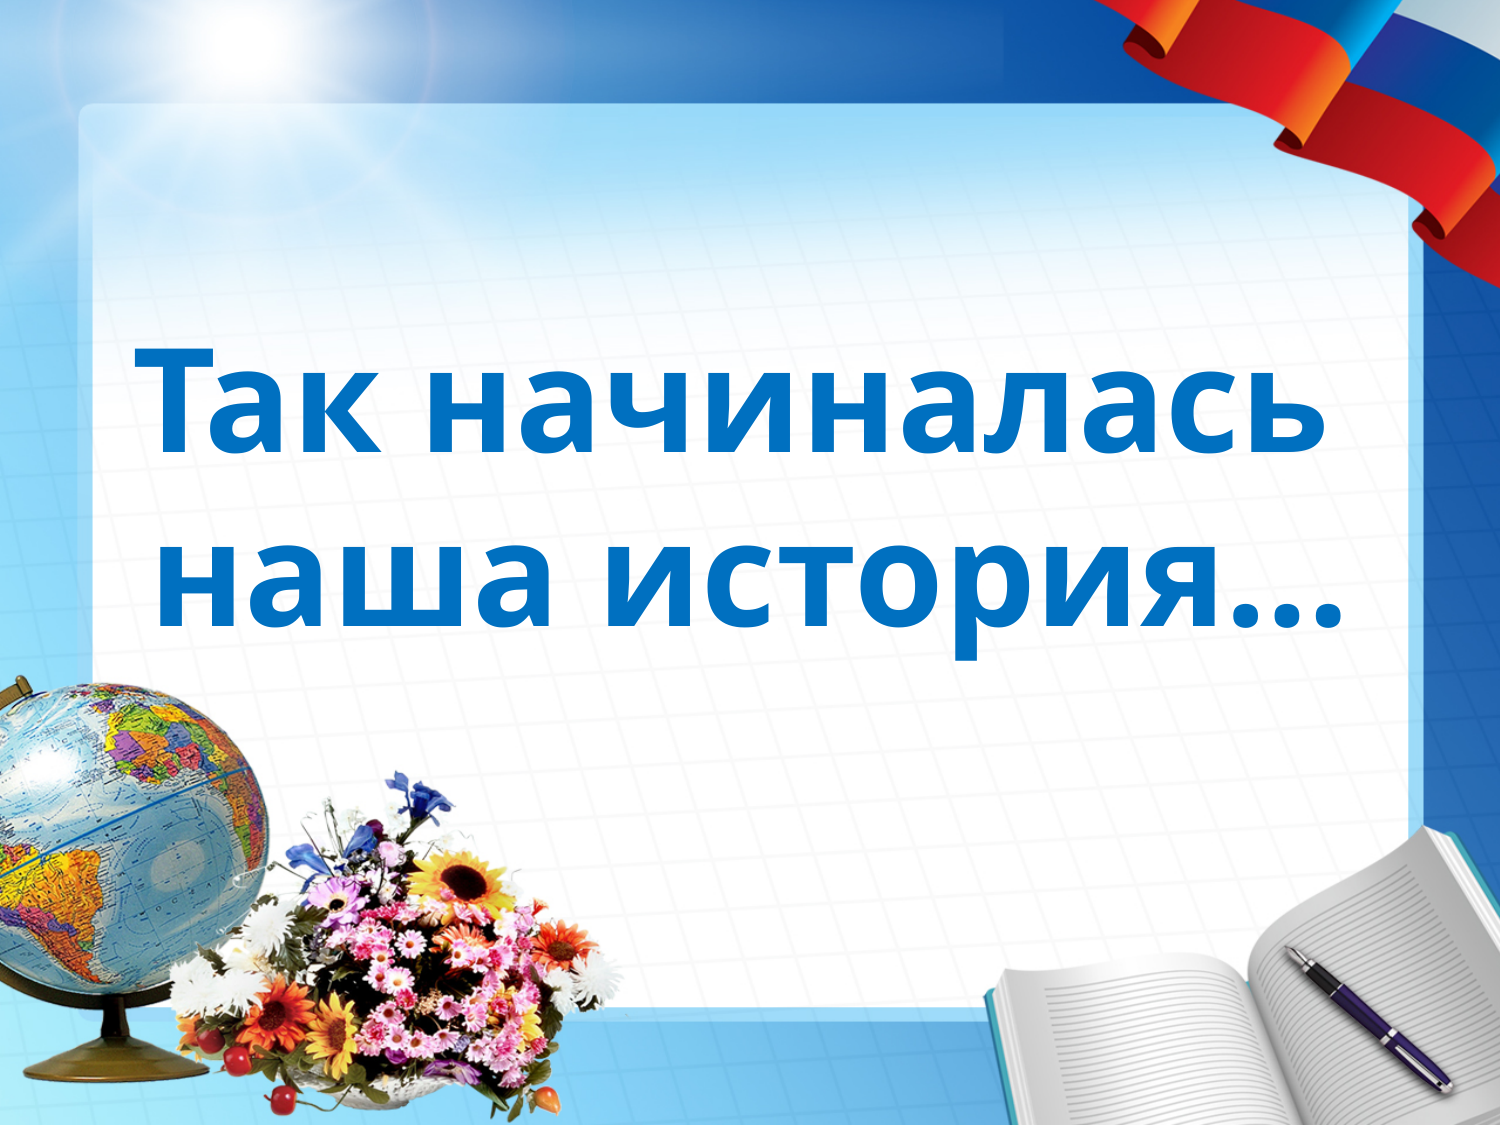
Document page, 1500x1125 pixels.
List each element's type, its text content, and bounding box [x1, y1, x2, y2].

picture [0, 0, 1500, 1125]
title Так начиналась наша история… [112, 149, 1388, 813]
